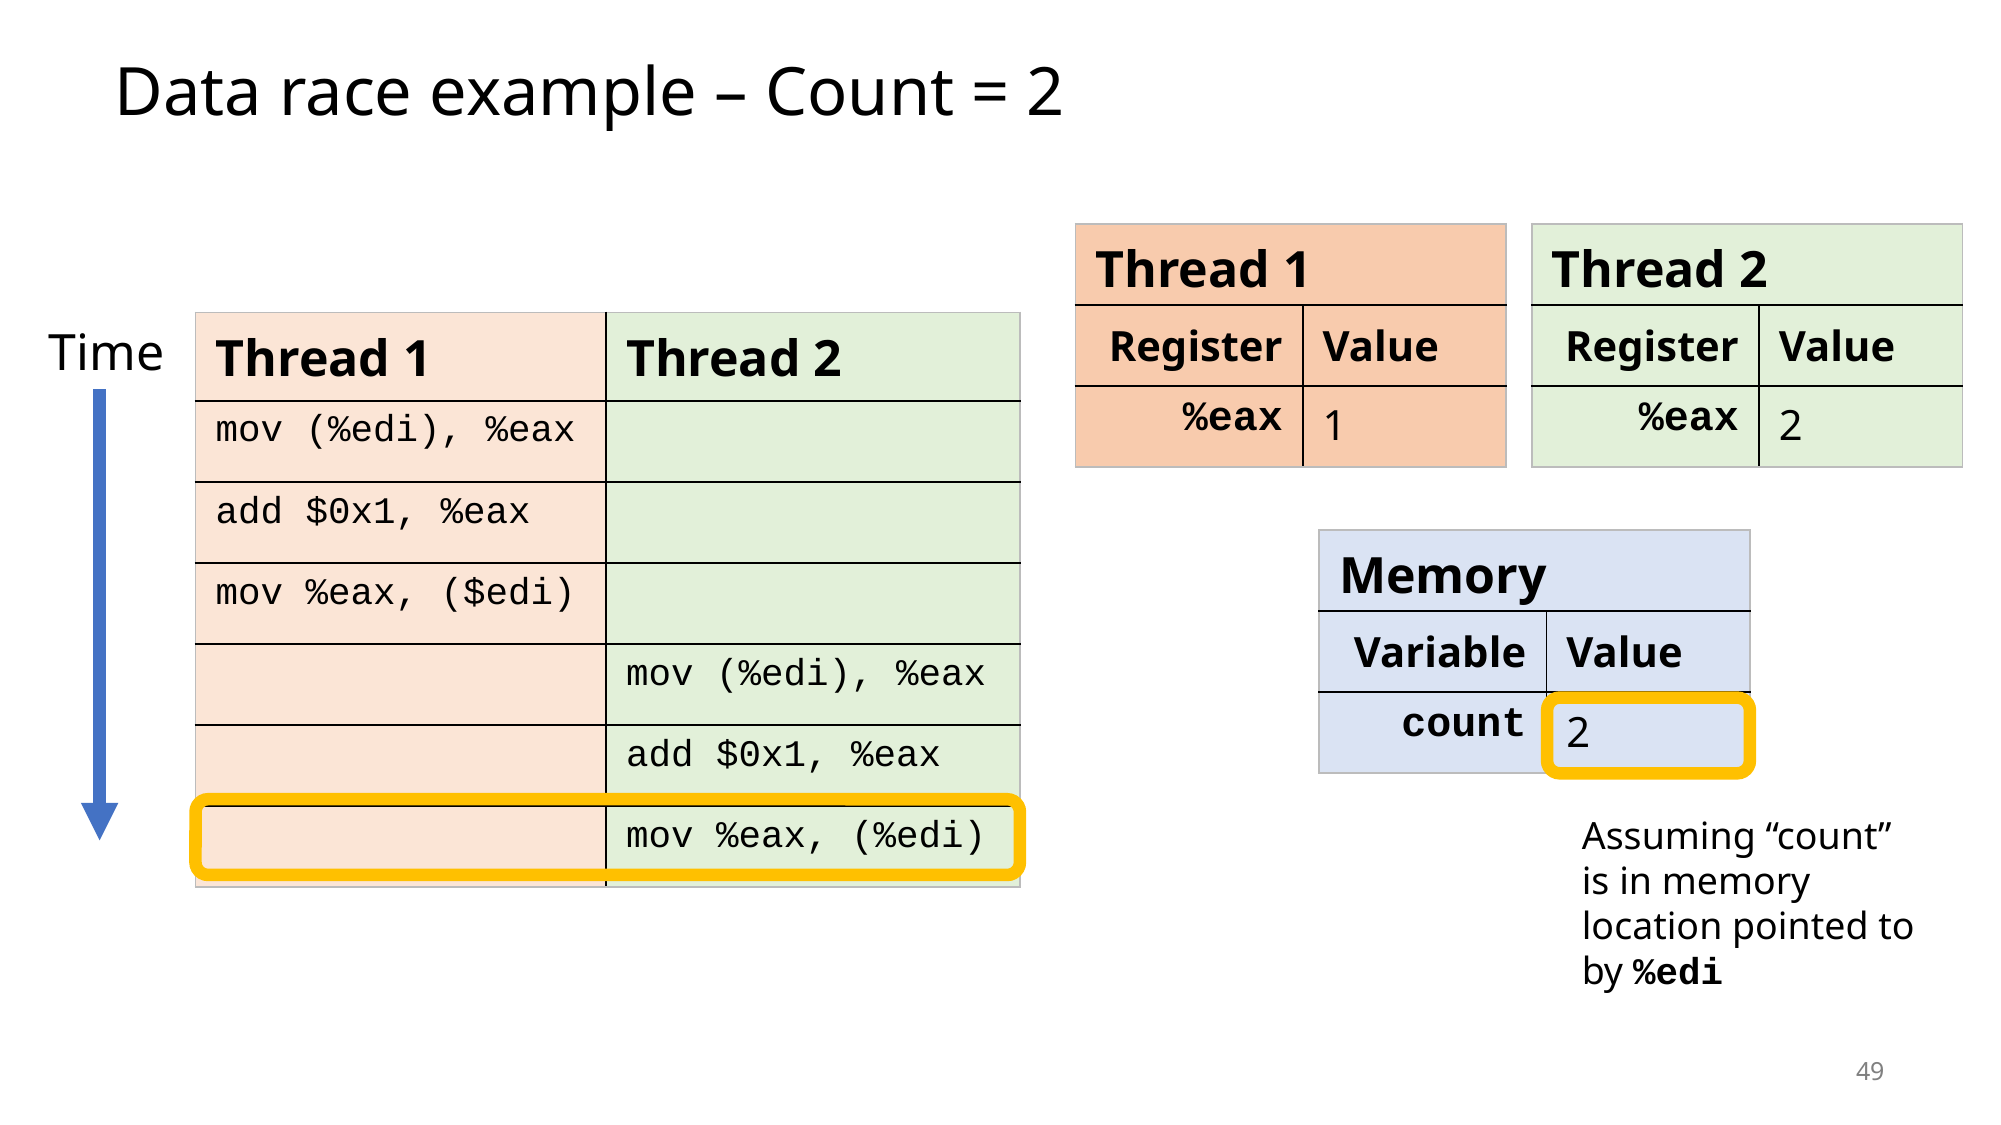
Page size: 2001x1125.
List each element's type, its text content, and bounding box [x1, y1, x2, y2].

table_cell Register [1533, 306, 1758, 385]
text_box Time [33, 313, 198, 389]
text_box [194, 798, 1021, 876]
table_header Thread 1 [196, 313, 605, 400]
table_cell [196, 871, 605, 886]
table_header Memory [1320, 531, 1749, 610]
table_cell %eax [1076, 387, 1302, 466]
text_box [1546, 696, 1751, 775]
table_cell Register [1076, 306, 1302, 385]
table_cell add $0x1, %eax [196, 483, 605, 562]
table_header Thread 2 [607, 313, 1019, 400]
table_cell mov (%edi), %eax [196, 402, 605, 481]
table_cell [196, 645, 605, 724]
table_cell Variable [1320, 612, 1546, 691]
table_cell count [1320, 693, 1546, 772]
table_cell [607, 402, 1019, 481]
table_cell add $0x1, %eax [607, 726, 1019, 803]
table_cell mov %eax, ($edi) [196, 564, 605, 643]
table_cell Value [1304, 306, 1505, 385]
title Data race example – Count = 2 [99, 37, 1900, 150]
table_cell 1 [1304, 387, 1505, 466]
table_cell mov (%edi), %eax [607, 645, 1019, 724]
table_header Thread 1 [1076, 225, 1505, 304]
table_cell 2 [1760, 387, 1962, 466]
table_cell 2 [1547, 693, 1749, 703]
table_cell Value [1760, 306, 1962, 385]
text_box Assuming “count” is in memory location pointed to by %edi [1567, 804, 1933, 1000]
slide_number 49 [1749, 1042, 1900, 1103]
table_cell Value [1547, 612, 1749, 691]
table_cell [607, 564, 1019, 643]
table_cell mov %eax, (%edi) [607, 871, 1019, 886]
table_cell [196, 726, 605, 804]
table_cell [607, 483, 1019, 562]
table_cell %eax [1533, 387, 1758, 466]
table_header Thread 2 [1533, 225, 1962, 304]
